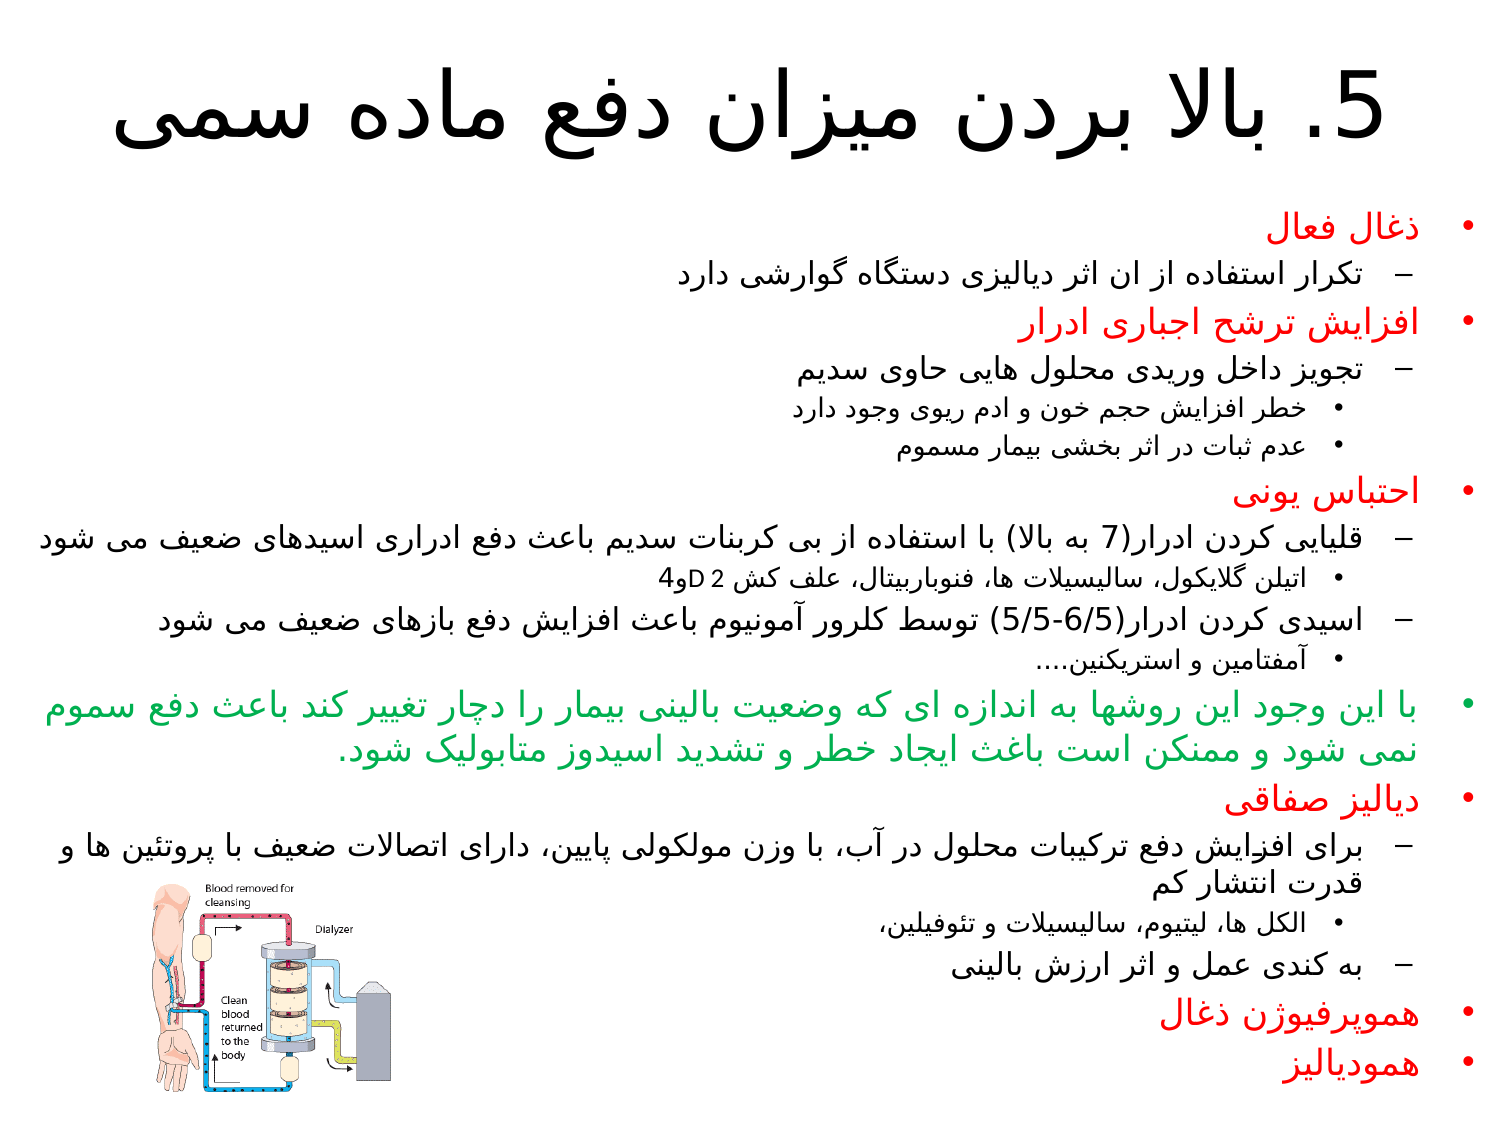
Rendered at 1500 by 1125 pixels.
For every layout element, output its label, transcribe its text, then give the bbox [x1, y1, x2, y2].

title 5. بالا بردن میزان دفع ماده سمی [75, 7, 1425, 195]
list ذغال فعال تکرار استفاده از ان اثر دیالیزی دستگاه گوارشی دارد افزایش ترشح اجباری ادرار تجویز داخل وریدی محلول هایی حاوی سدیم خطر افزایش حجم خون و ادم ریوی وجود دارد عدم ثبات در اثر بخشی بیمار مسموم احتباس یونی قلیایی کردن ادرار(7 به بالا) با استفاده از بی کربنات سدیم باعث دفع ادراری اسیدهای ضعیف می شود اتیلن گلایکول، سالیسیلات ها، فنوباربیتال، علف کش D 2و4 اسیدی کردن ادرار(6/5-5/5) توسط کلرور آمونیوم باعث افزایش دفع بازهای ضعیف می شود آمفتامین و استریکنین.... با این وجود این روشها به اندازه ای که وضعیت بالینی بیمار را دچار تغییر کند باعث دفع سموم نمی شود و ممنکن است باغث ایجاد خطر و تشدید اسیدوز متابولیک شود. دیالیز صفاقی برای افزایش دفع ترکیبات محلول در آب، با وزن مولکولی پایین، دارای اتصالات ضعیف با پروتئین ها و قدرت انتشار کم الکل ها، لیتیوم، سالیسیلات و تئوفیلین، به کندی عمل و اثر ارزش بالینی هموپرفیوژن ذغال همودیالیز [17, 196, 1484, 1106]
picture [147, 869, 392, 1114]
